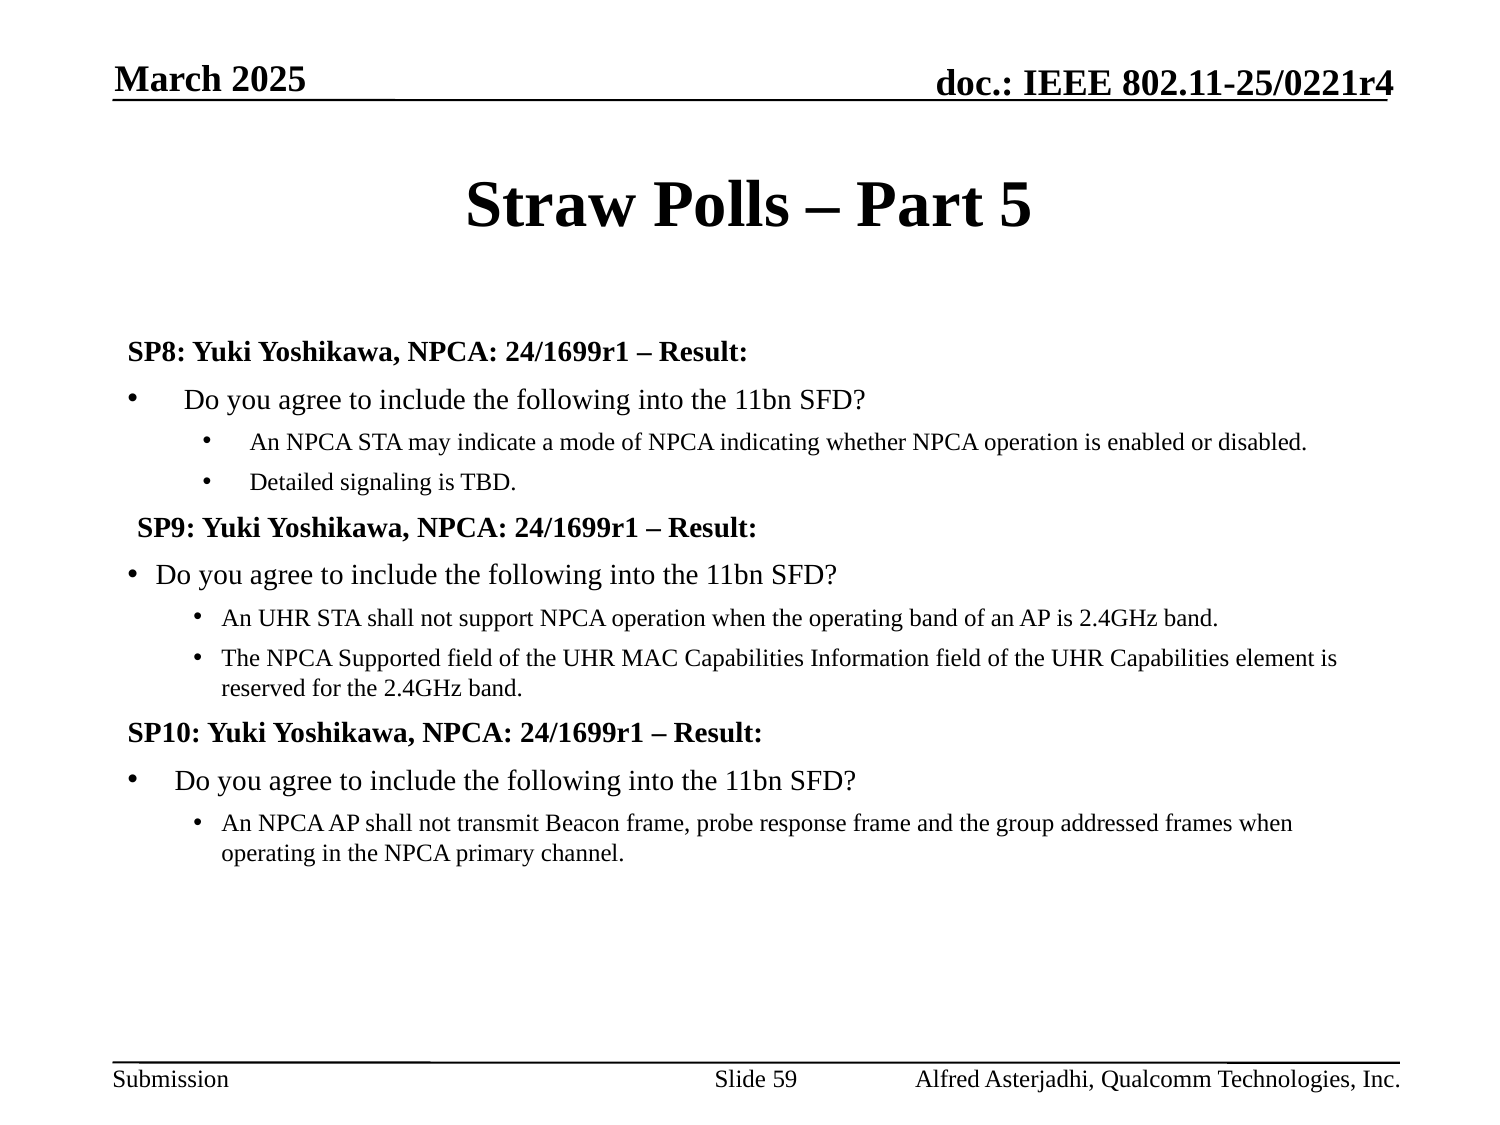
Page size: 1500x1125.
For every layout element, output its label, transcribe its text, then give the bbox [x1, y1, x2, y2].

title Straw Polls – Part 5 [112, 112, 1388, 288]
list SP8: Yuki Yoshikawa, NPCA: 24/1699r1 – Result: Do you agree to include the following into the 11bn SFD? An NPCA STA may indicate a mode of NPCA indicating whether NPCA operation is enabled or disabled. Detailed signaling is TBD. SP9: Yuki Yoshikawa, NPCA: 24/1699r1 – Result: Do you agree to include the following into the 11bn SFD? An UHR STA shall not support NPCA operation when the operating band of an AP is 2.4GHz band. The NPCA Supported field of the UHR MAC Capabilities Information field of the UHR Capabilities element is reserved for the 2.4GHz band. SP10: Yuki Yoshikawa, NPCA: 24/1699r1 – Result: Do you agree to include the following into the 11bn SFD? An NPCA AP shall not transmit Beacon frame, probe response frame and the group addressed frames when operating in the NPCA primary channel. [112, 324, 1388, 1000]
slide_number Slide 59 [712, 1061, 800, 1123]
footer Alfred Asterjadhi, Qualcomm Technologies, Inc. [878, 1061, 1402, 1093]
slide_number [114, 54, 423, 100]
